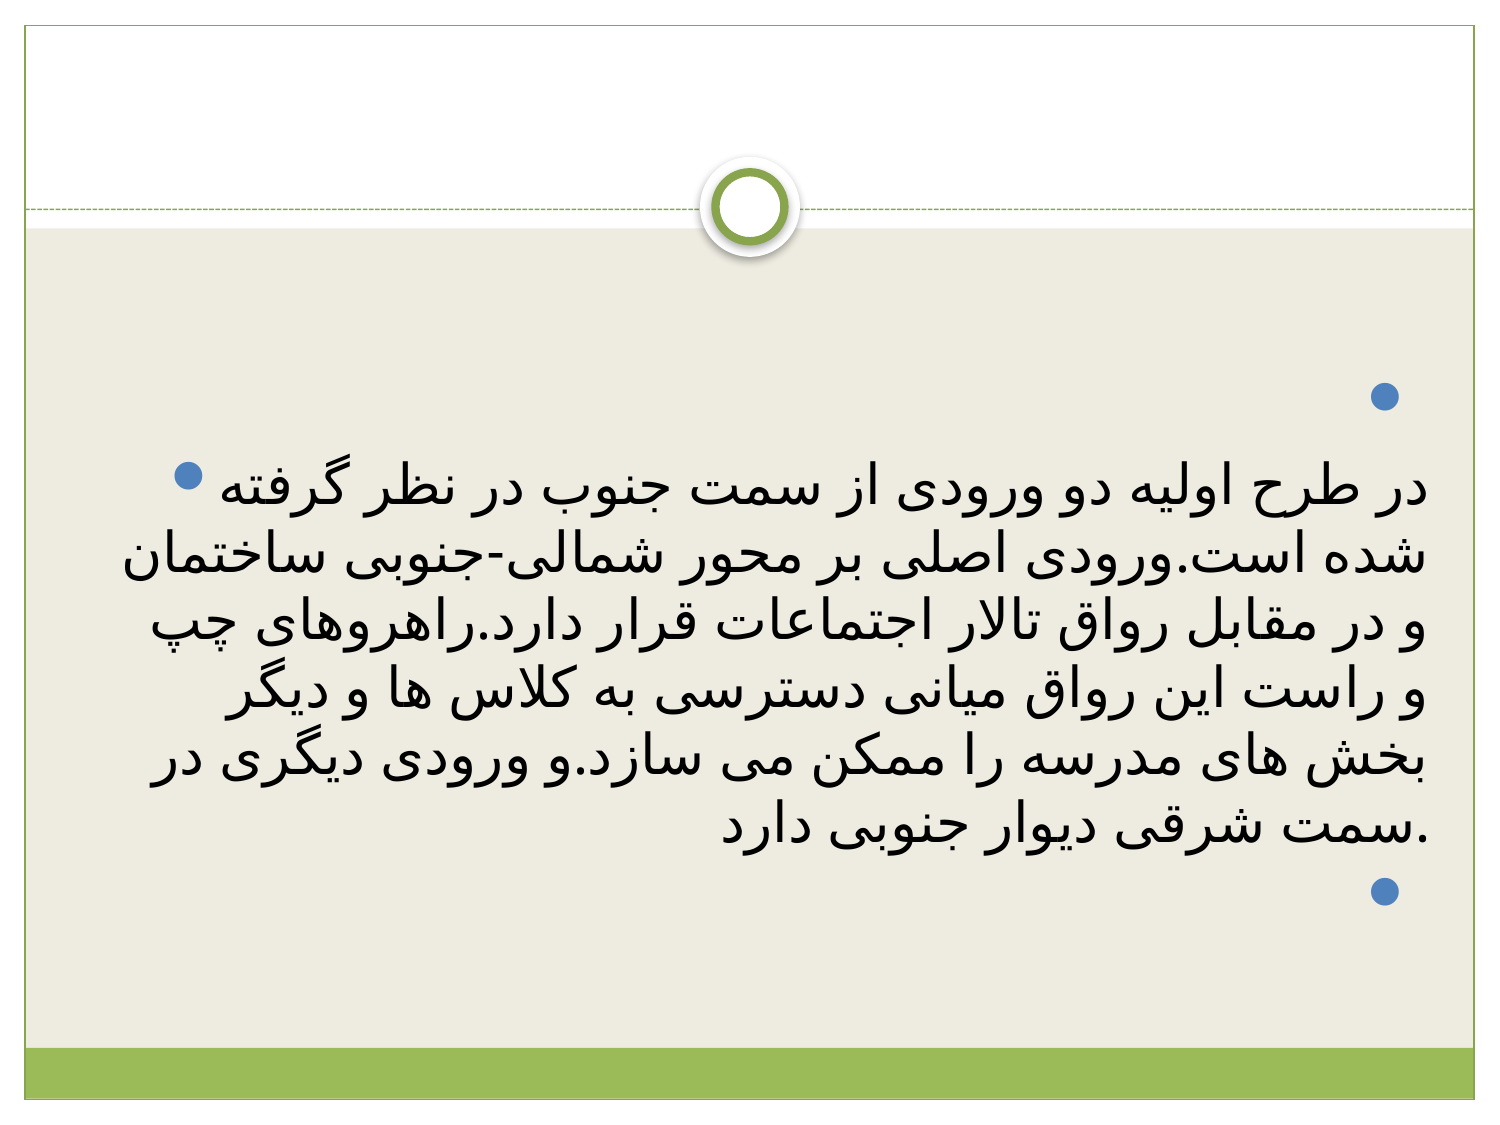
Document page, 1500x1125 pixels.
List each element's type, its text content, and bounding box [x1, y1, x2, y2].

list در طرح اولیه دو ورودی از سمت جنوب در نظر گرفته شده است.ورودی اصلی بر محور شمالی-جنوبی ساختمان و در مقابل رواق تالار اجتماعات قرار دارد.راهروهای چپ و راست این رواق میانی دسترسی به کلاس ها و دیگر بخش های مدرسه را ممکن می سازد.و ورودی دیگری در سمت شرقی دیوار جنوبی دارد. [49, 362, 1445, 1001]
